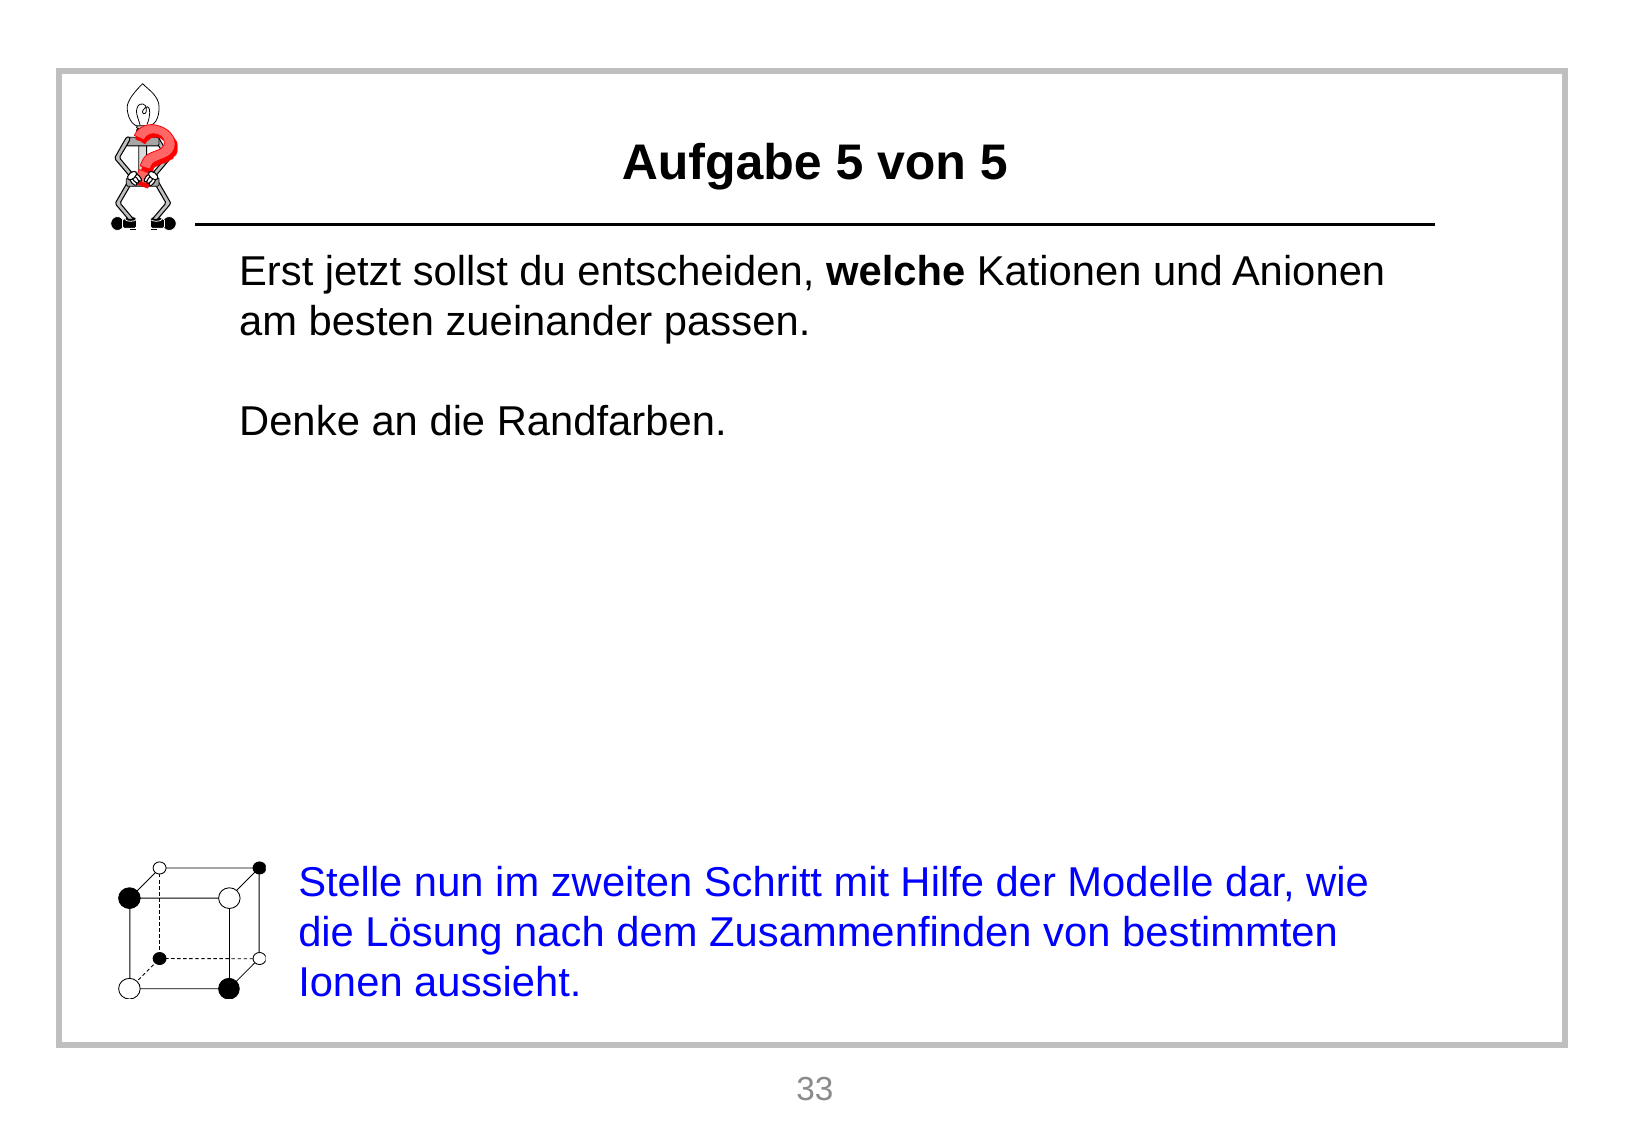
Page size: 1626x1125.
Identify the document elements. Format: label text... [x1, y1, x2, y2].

list Stelle nun im zweiten Schritt mit Hilfe der Modelle dar, wie die Lösung nach dem Zusammenfinden von bestimmten Ionen aussieht. [283, 856, 1406, 1004]
slide_number 33 [631, 1057, 998, 1117]
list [118, 861, 266, 999]
title Aufgabe 5 von 5 [224, 100, 1406, 219]
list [104, 82, 186, 231]
list Erst jetzt sollst du entscheiden, welche Kationen und Anionen am besten zueinander passen. Denke an die Randfarben. [224, 236, 1406, 827]
